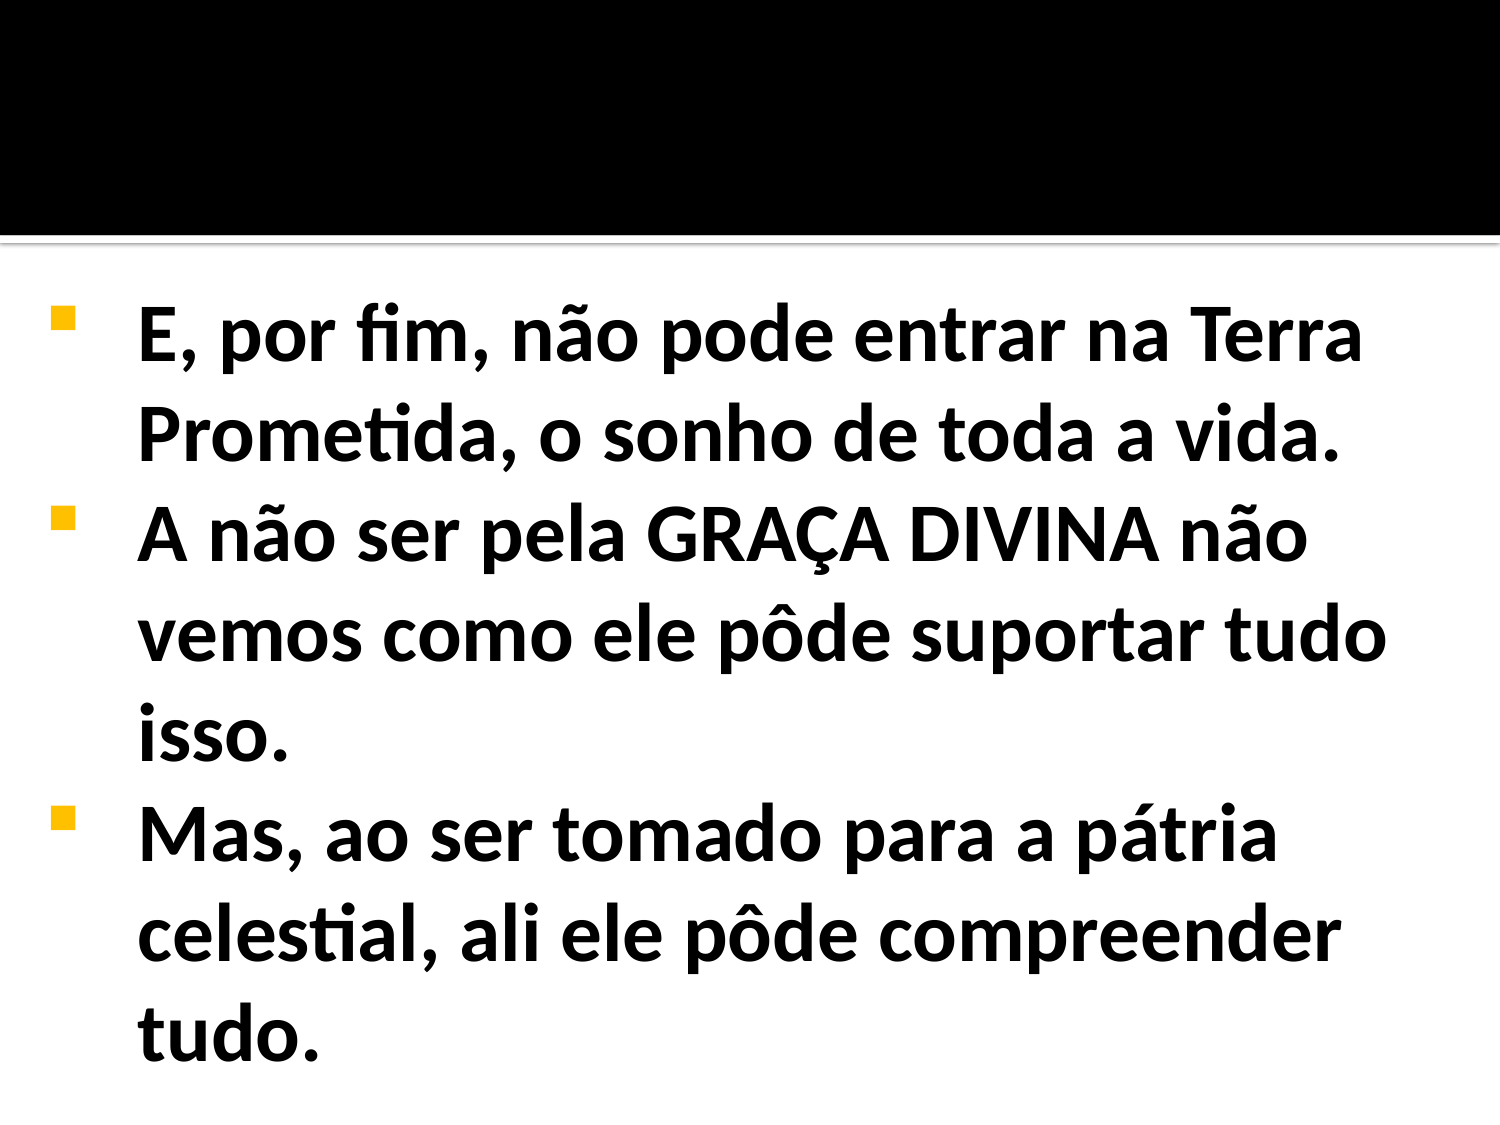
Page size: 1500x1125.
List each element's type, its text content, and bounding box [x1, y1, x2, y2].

text_box E, por fim, não pode entrar na Terra Prometida, o sonho de toda a vida. A não ser pela GRAÇA DIVINA não vemos como ele pôde suportar tudo isso. Mas, ao ser tomado para a pátria celestial, ali ele pôde compreender tudo. [29, 271, 1489, 1086]
